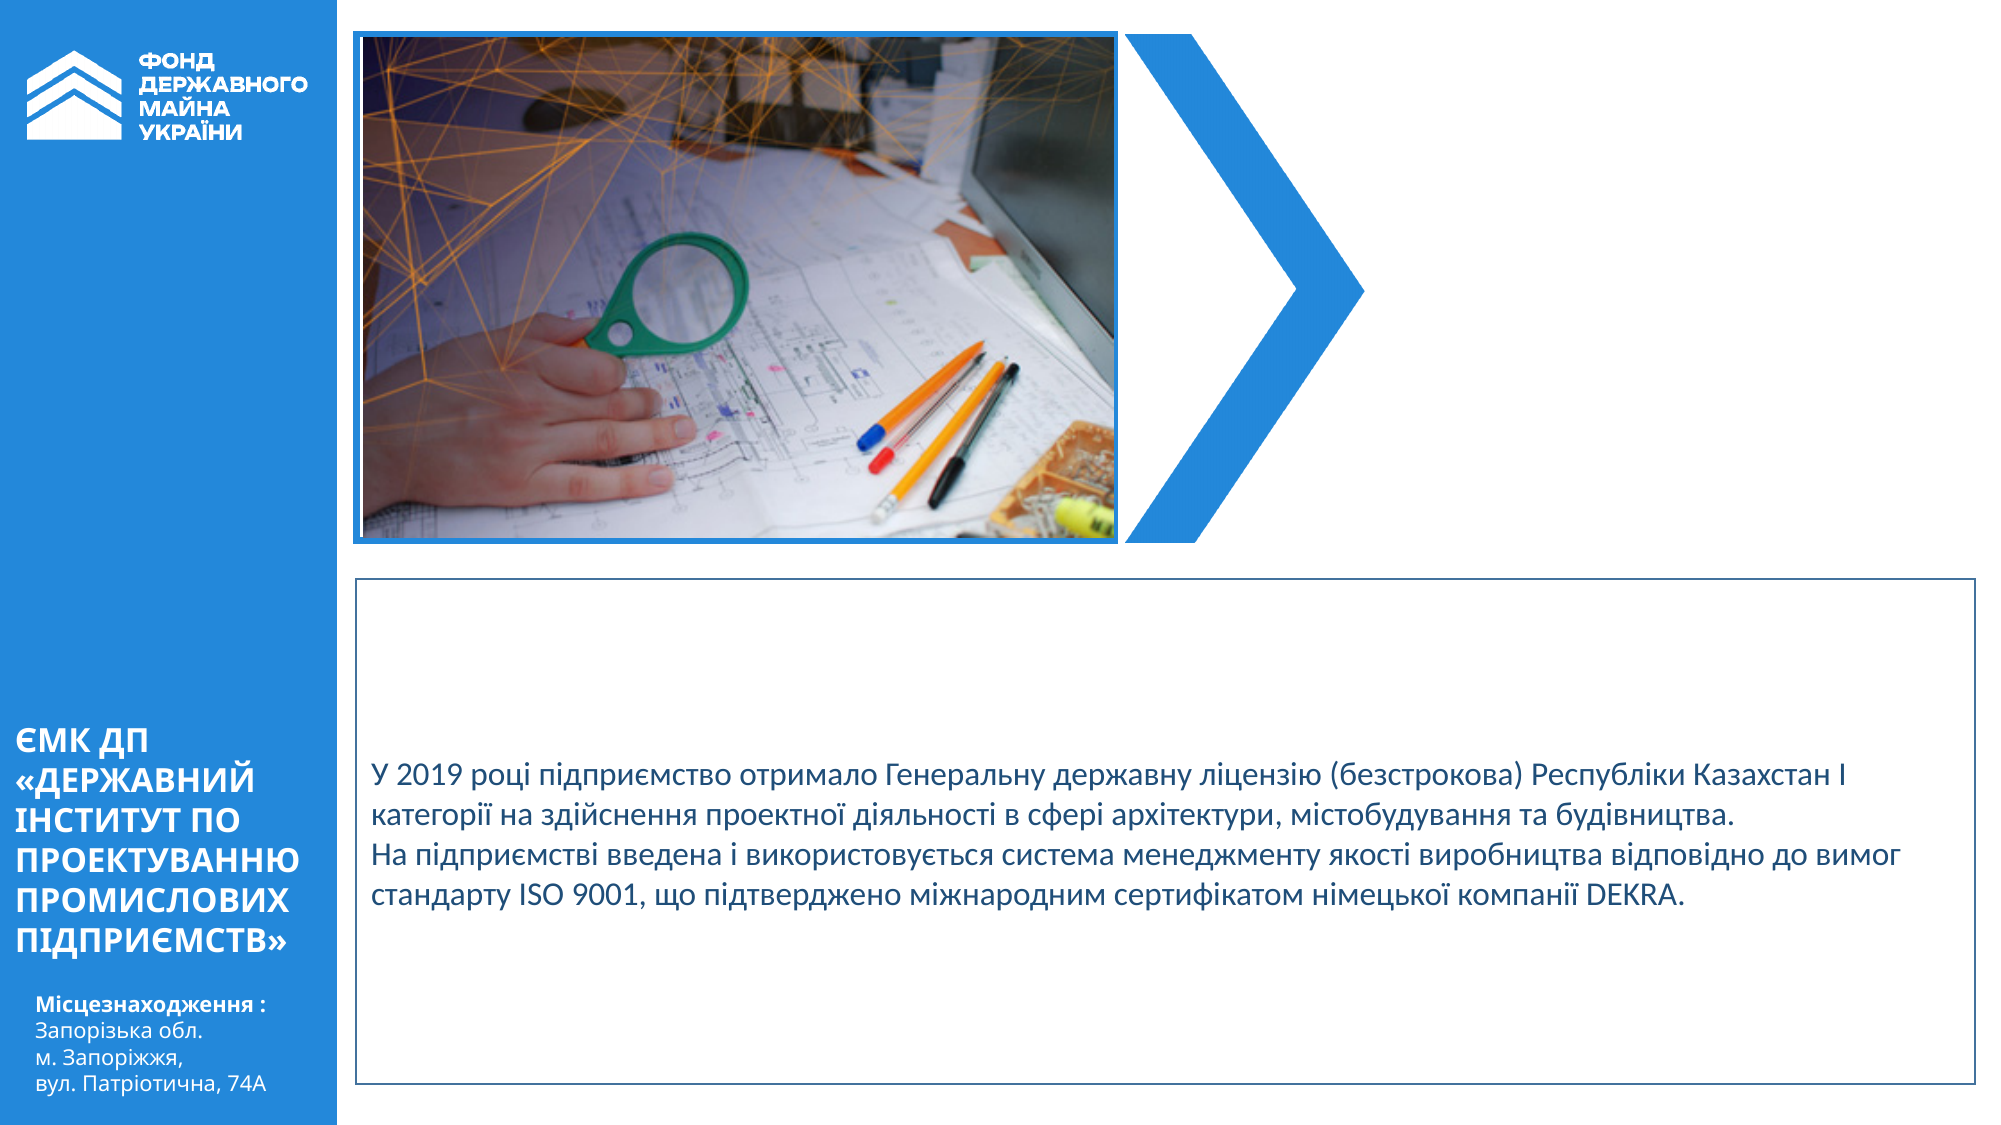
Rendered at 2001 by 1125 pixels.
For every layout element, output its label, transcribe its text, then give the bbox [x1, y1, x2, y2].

text_box ЄМК ДП «ДЕРЖАВНИЙ ІНСТИТУТ ПО ПРОЕКТУВАННЮ ПРОМИСЛОВИХ ПІДПРИЄМСТВ» [0, 712, 354, 967]
picture [20, 34, 316, 156]
text_box У 2019 році підприємство отримало Генеральну державну ліцензію (безстрокова) Республіки Казахстан І категорії на здійснення проектної діяльності в сфері архітектури, містобудування та будівництва. На підприємстві введена і використовується система менеджменту якості виробництва відповідно до вимог стандарту ISO 9001, що підтверджено міжнародним сертифікатом німецької компанії DEKRA.. [355, 578, 1976, 1085]
picture [363, 37, 1114, 538]
text_box [355, 33, 1116, 542]
text_box [0, 967, 337, 1125]
picture [1125, 34, 1365, 543]
text_box [0, 0, 337, 712]
text_box Місцезнаходження : Запорізька обл. м. Запоріжжя, вул. Патріотична, 74А [20, 983, 336, 1104]
